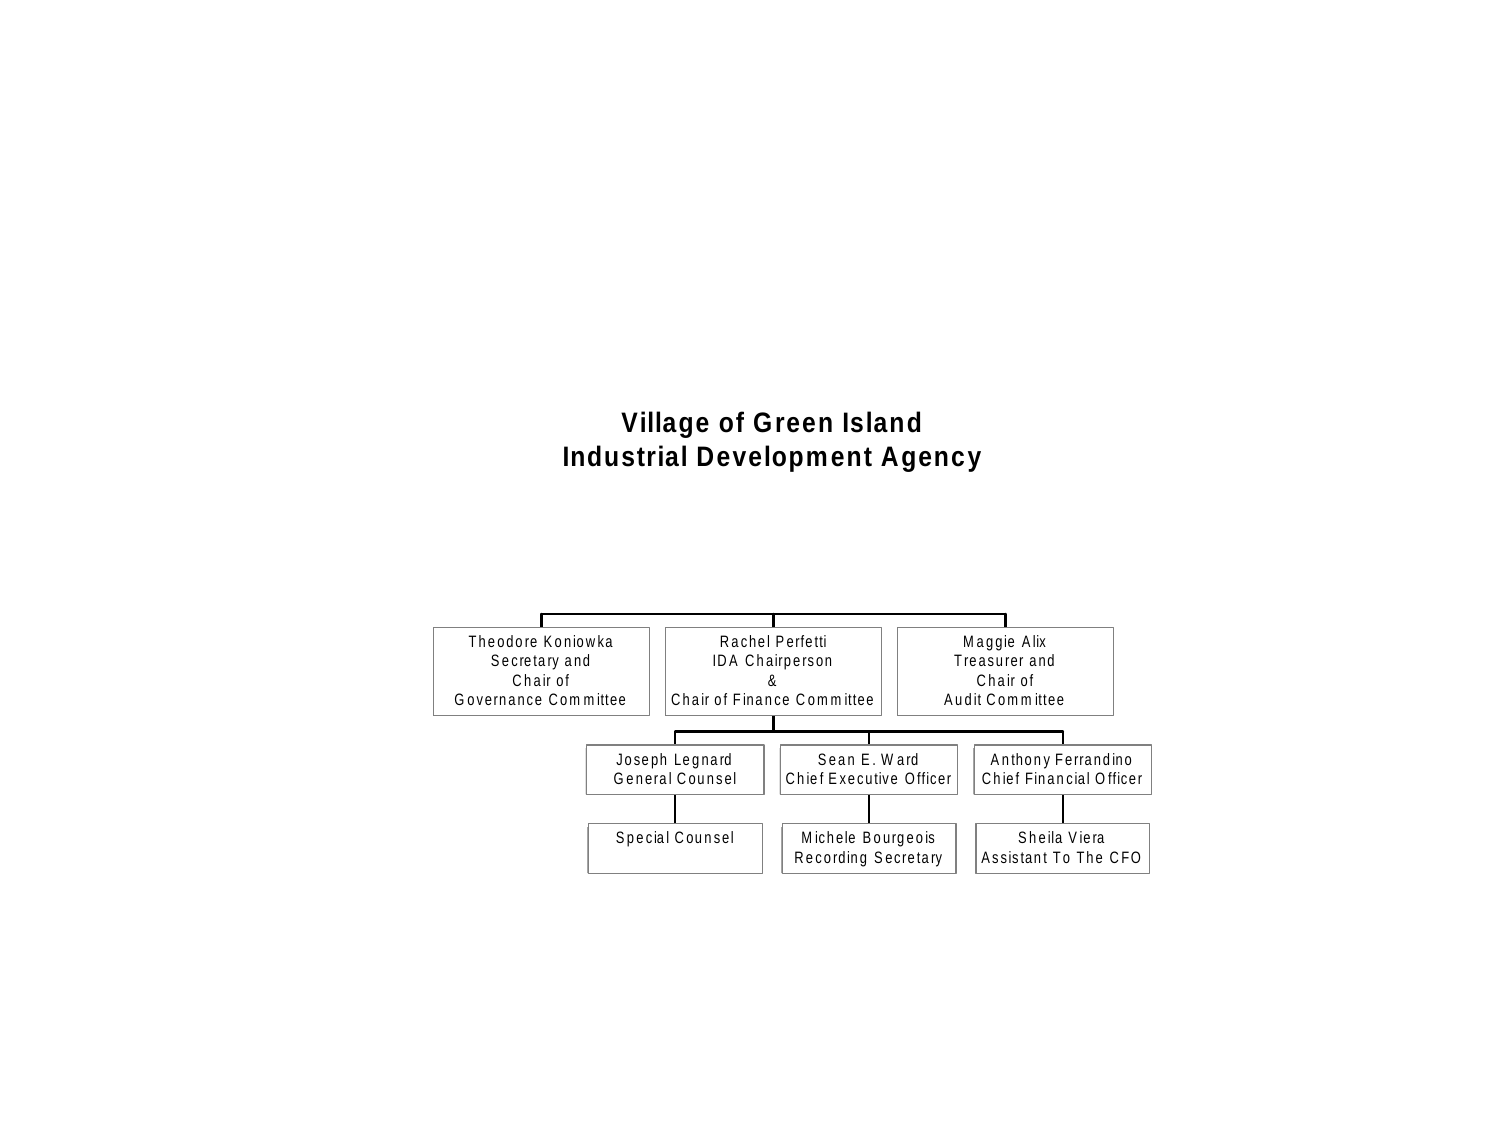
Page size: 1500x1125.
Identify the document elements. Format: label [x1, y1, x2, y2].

text_box [392, 363, 1260, 879]
